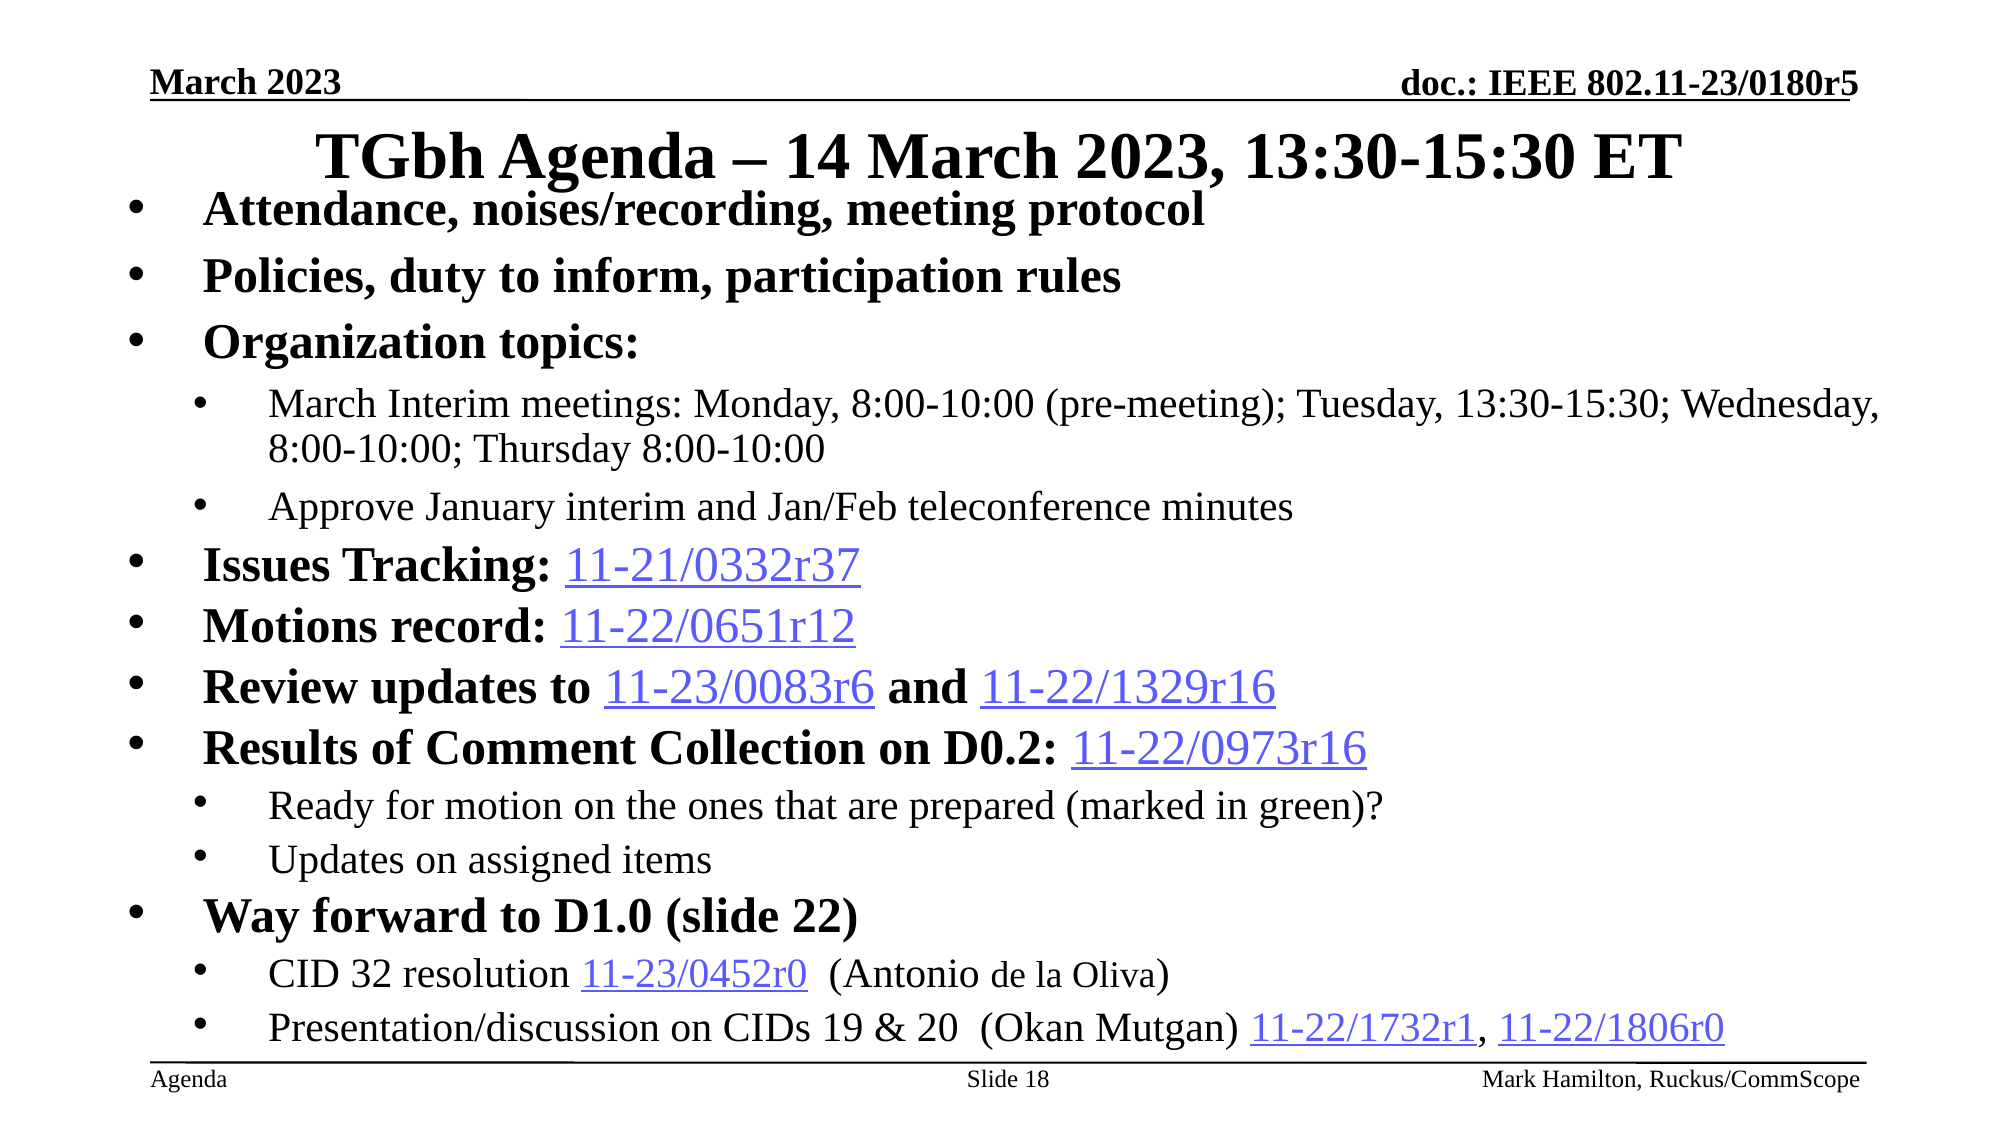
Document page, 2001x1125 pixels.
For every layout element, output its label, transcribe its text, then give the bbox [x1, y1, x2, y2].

list Attendance, noises/recording, meeting protocol Policies, duty to inform, participation rules Organization topics: March Interim meetings: Monday, 8:00-10:00 (pre-meeting); Tuesday, 13:30-15:30; Wednesday, 8:00-10:00; Thursday 8:00-10:00 Approve January interim and Jan/Feb teleconference minutes Issues Tracking: 11-21/0332r37 Motions record: 11-22/0651r12 Review updates to 11-23/0083r6 and 11-22/1329r16 Results of Comment Collection on D0.2: 11-22/0973r16 Ready for motion on the ones that are prepared (marked in green)? Updates on assigned items Way forward to D1.0 (slide 22) CID 32 resolution 11-23/0452r0 (Antonio de la Oliva) Presentation/discussion on CIDs 19 & 20 (Okan Mutgan) 11-22/1732r1, 11-22/1806r0 [112, 174, 1926, 1063]
title TGbh Agenda – 14 March 2023, 13:30-15:30 ET [149, 112, 1850, 174]
slide_number Slide 18 [950, 1061, 1067, 1123]
